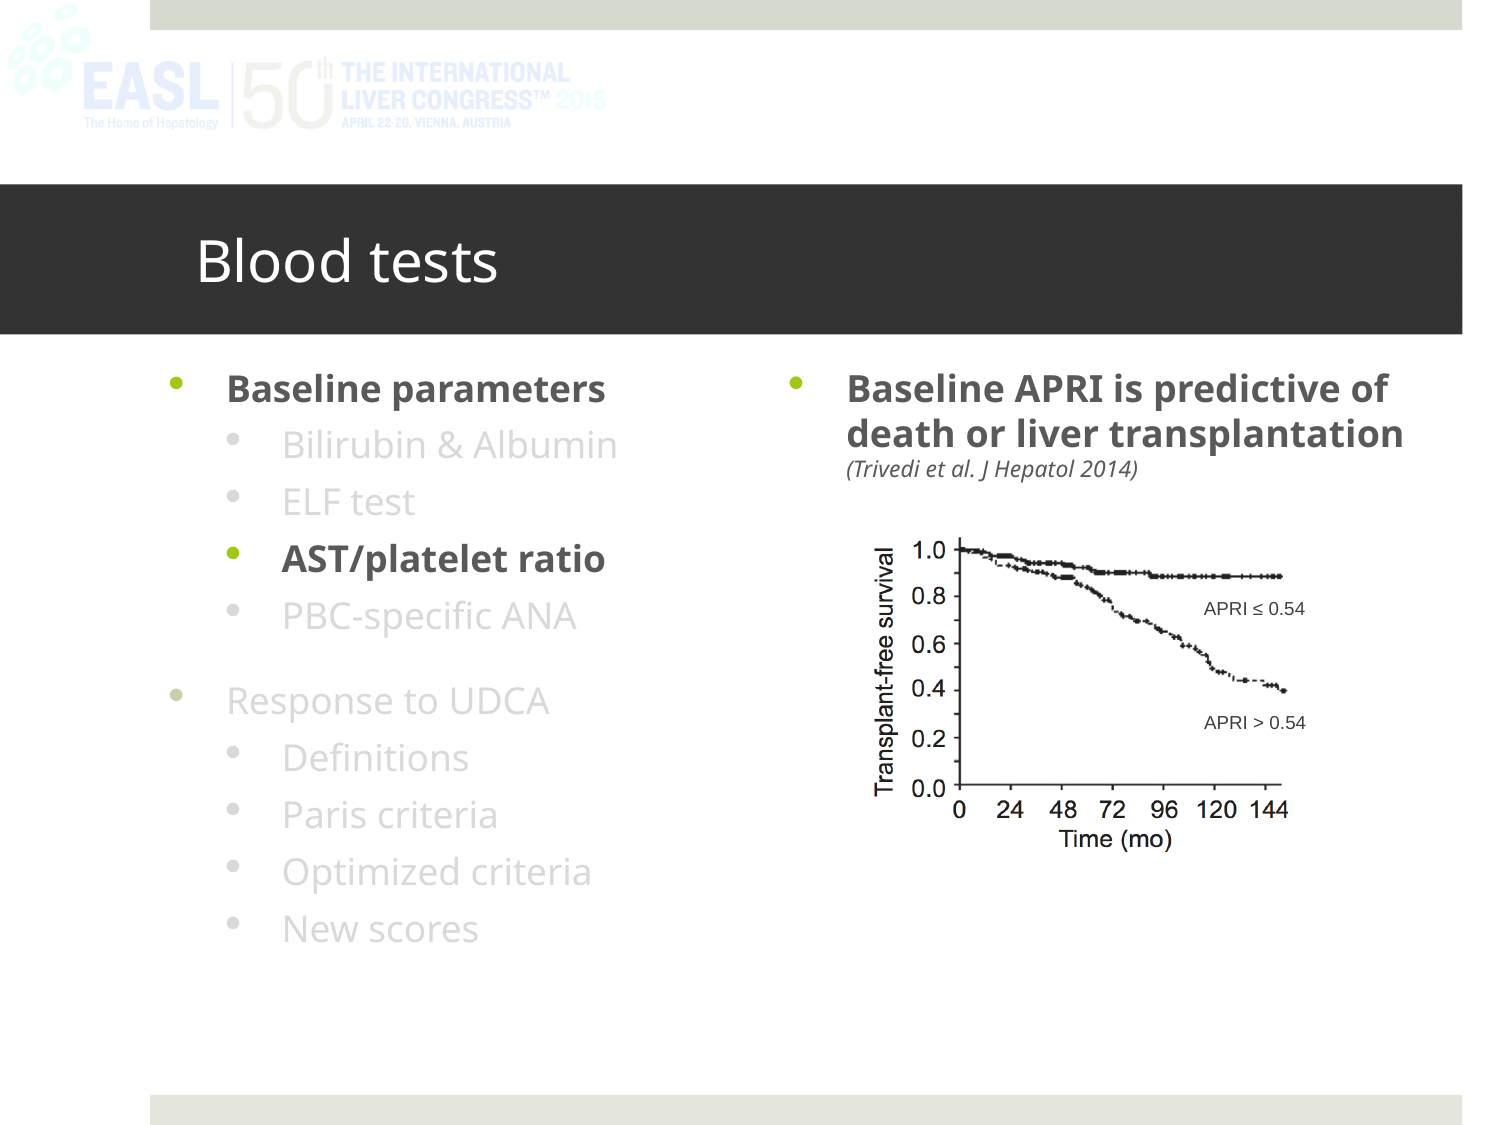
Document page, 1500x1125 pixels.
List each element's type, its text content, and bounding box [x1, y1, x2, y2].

title Blood tests [0, 184, 1463, 335]
text_box Baseline parameters Bilirubin & Albumin ELF test AST/platelet ratio PBC-specific ANA Response to UDCA Definitions Paris criteria Optimized criteria New scores [155, 357, 741, 963]
list Baseline APRI is predictive of death or liver transplantation (Trivedi et al. J Hepatol 2014) [774, 357, 1463, 963]
picture [0, 0, 1500, 1125]
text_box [866, 536, 1325, 856]
